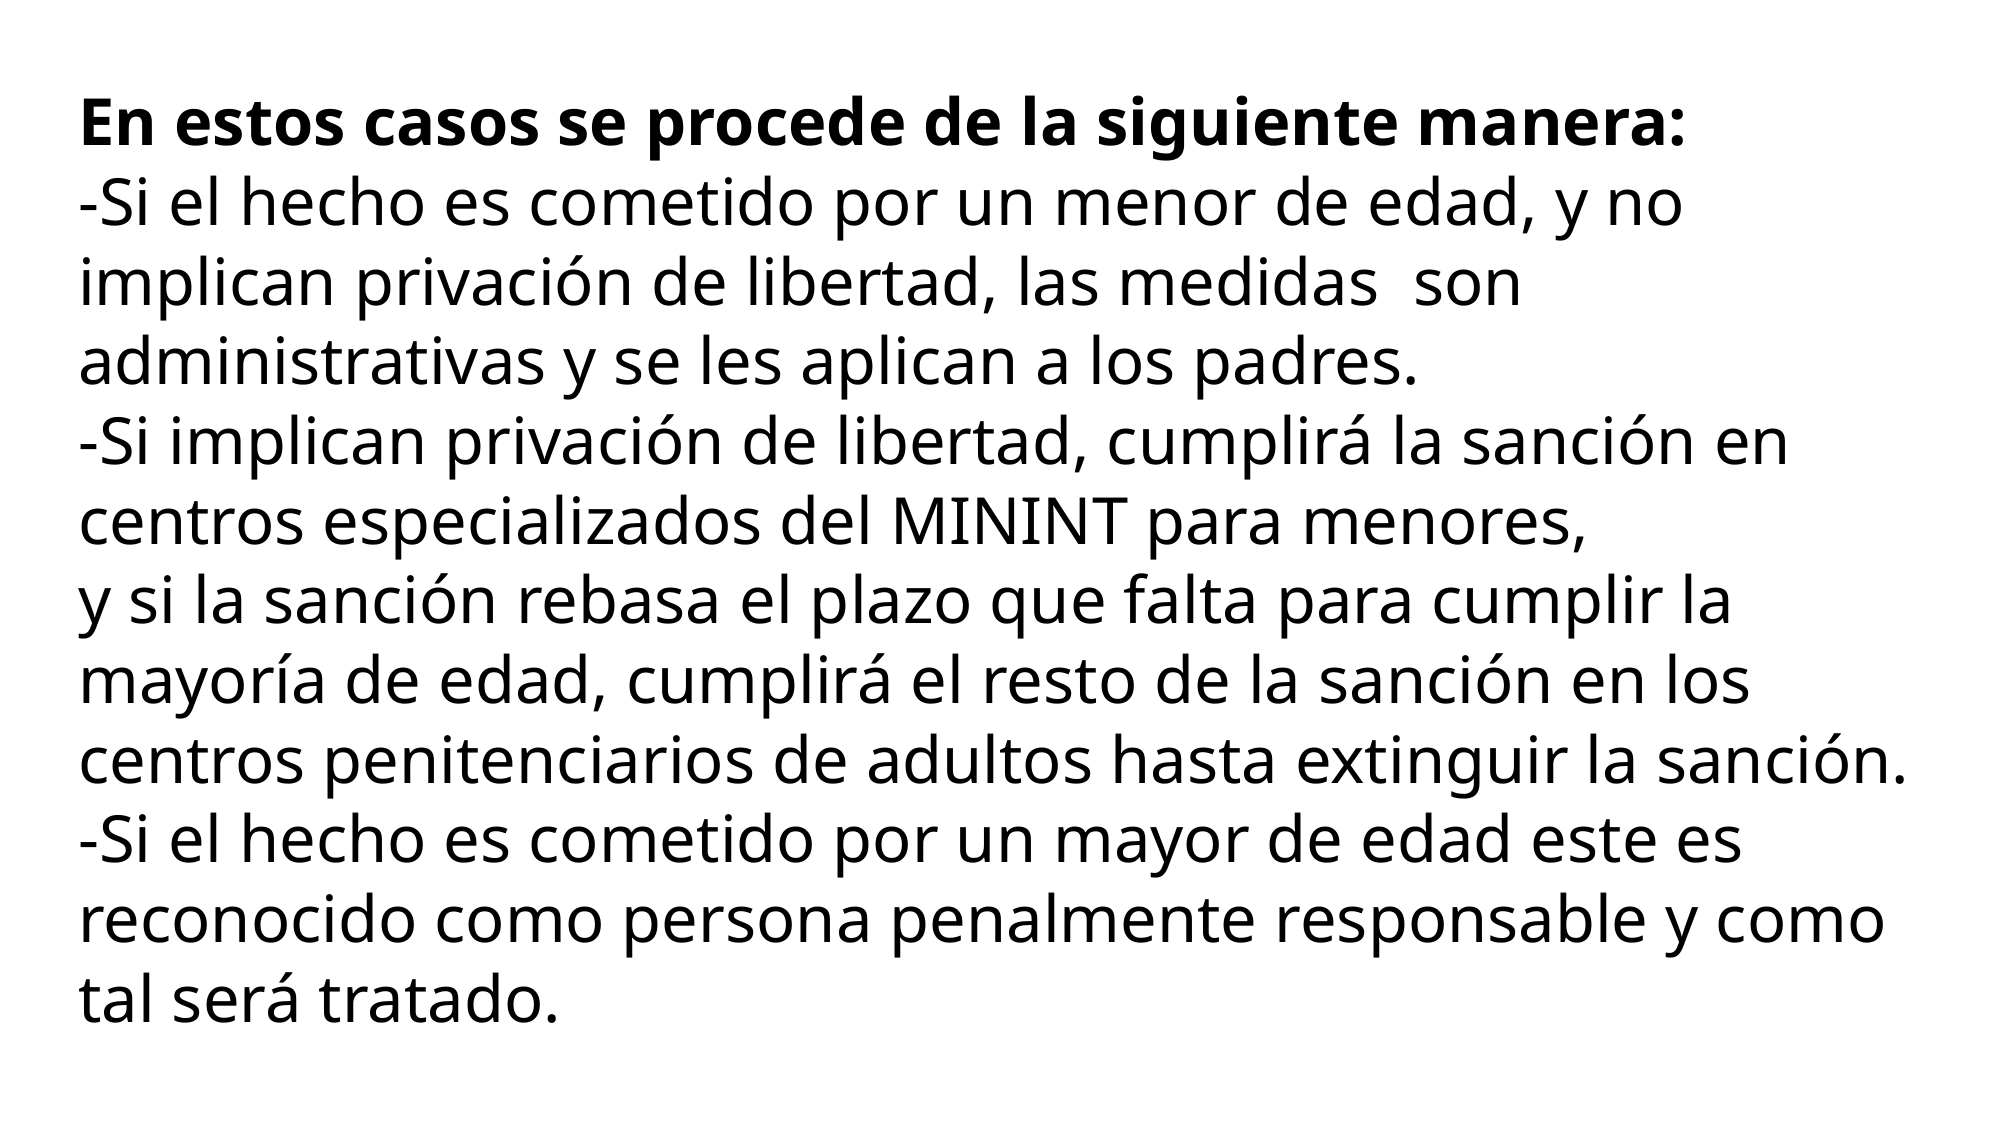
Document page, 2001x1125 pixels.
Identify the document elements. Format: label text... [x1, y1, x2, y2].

title En estos casos se procede de la siguiente manera: -Si el hecho es cometido por un menor de edad, y no implican privación de libertad, las medidas son administrativas y se les aplican a los padres. -Si implican privación de libertad, cumplirá la sanción en centros especializados del MININT para menores, y si la sanción rebasa el plazo que falta para cumplir la mayoría de edad, cumplirá el resto de la sanción en los centros penitenciarios de adultos hasta extinguir la sanción. -Si el hecho es cometido por un mayor de edad este es reconocido como persona penalmente responsable y como tal será tratado. [63, 59, 1940, 1061]
